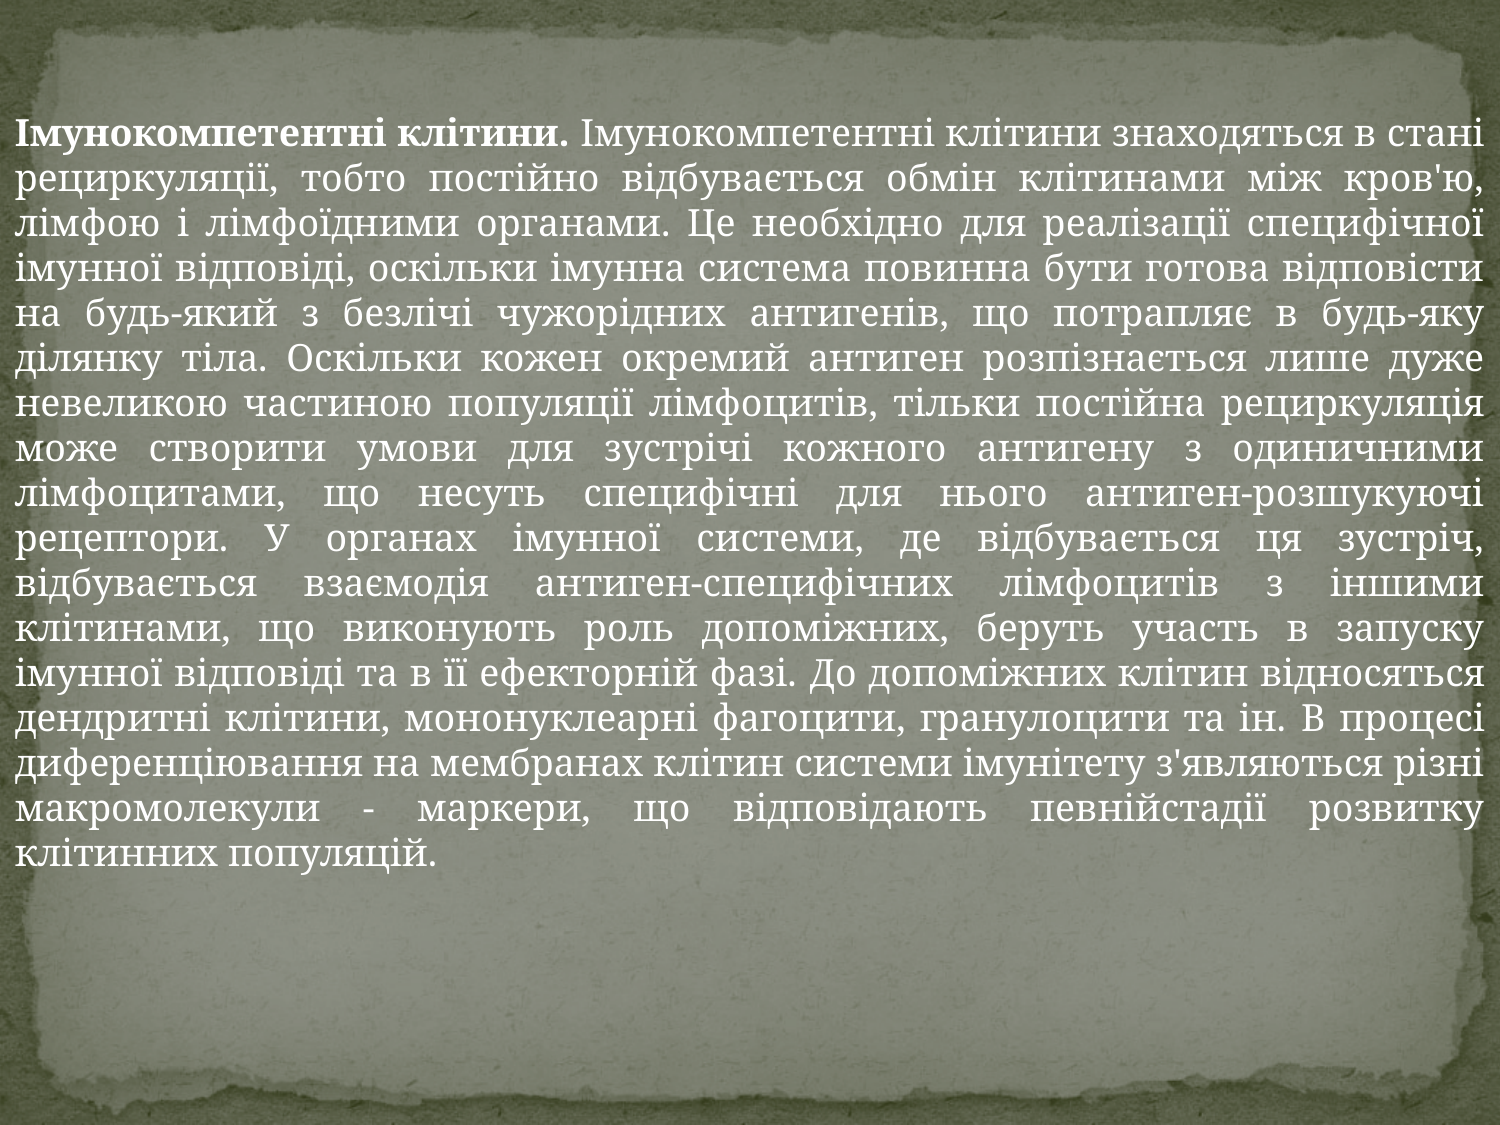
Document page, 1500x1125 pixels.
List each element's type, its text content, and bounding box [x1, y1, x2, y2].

text_box Імунокомпетентні клітини. Імунокомпетентні клітини знаходяться в стані рециркуляції, тобто постійно відбувається обмін клітинами між кров'ю, лімфою і лімфоїдними органами. Це необхідно для реалізації специфічної імунної відповіді, оскільки імунна система повинна бути готова відповісти на будь-який з безлічі чужорідних антигенів, що потрапляє в будь-яку ділянку тіла. Оскільки кожен окремий антиген розпізнається лише дуже невеликою частиною популяції лімфоцитів, тільки постійна рециркуляція може створити умови для зустрічі кожного антигену з одиничними лімфоцитами, що несуть специфічні для нього антиген-розшукуючі рецептори. У органах імунної системи, де відбувається ця зустріч, відбувається взаємодія антиген-специфічних лімфоцитів з іншими клітинами, що виконують роль допоміжних, беруть участь в запуску імунної відповіді та в її ефекторній фазі. До допоміжних клітин відносяться дендритні клітини, мононуклеарні фагоцити, гранулоцити та ін. В процесі диференціювання на мембранах клітин системи імунітету з'являються різні макромолекули - маркери, що відповідають певнійстадії розвитку клітинних популяцій. [0, 101, 1500, 882]
